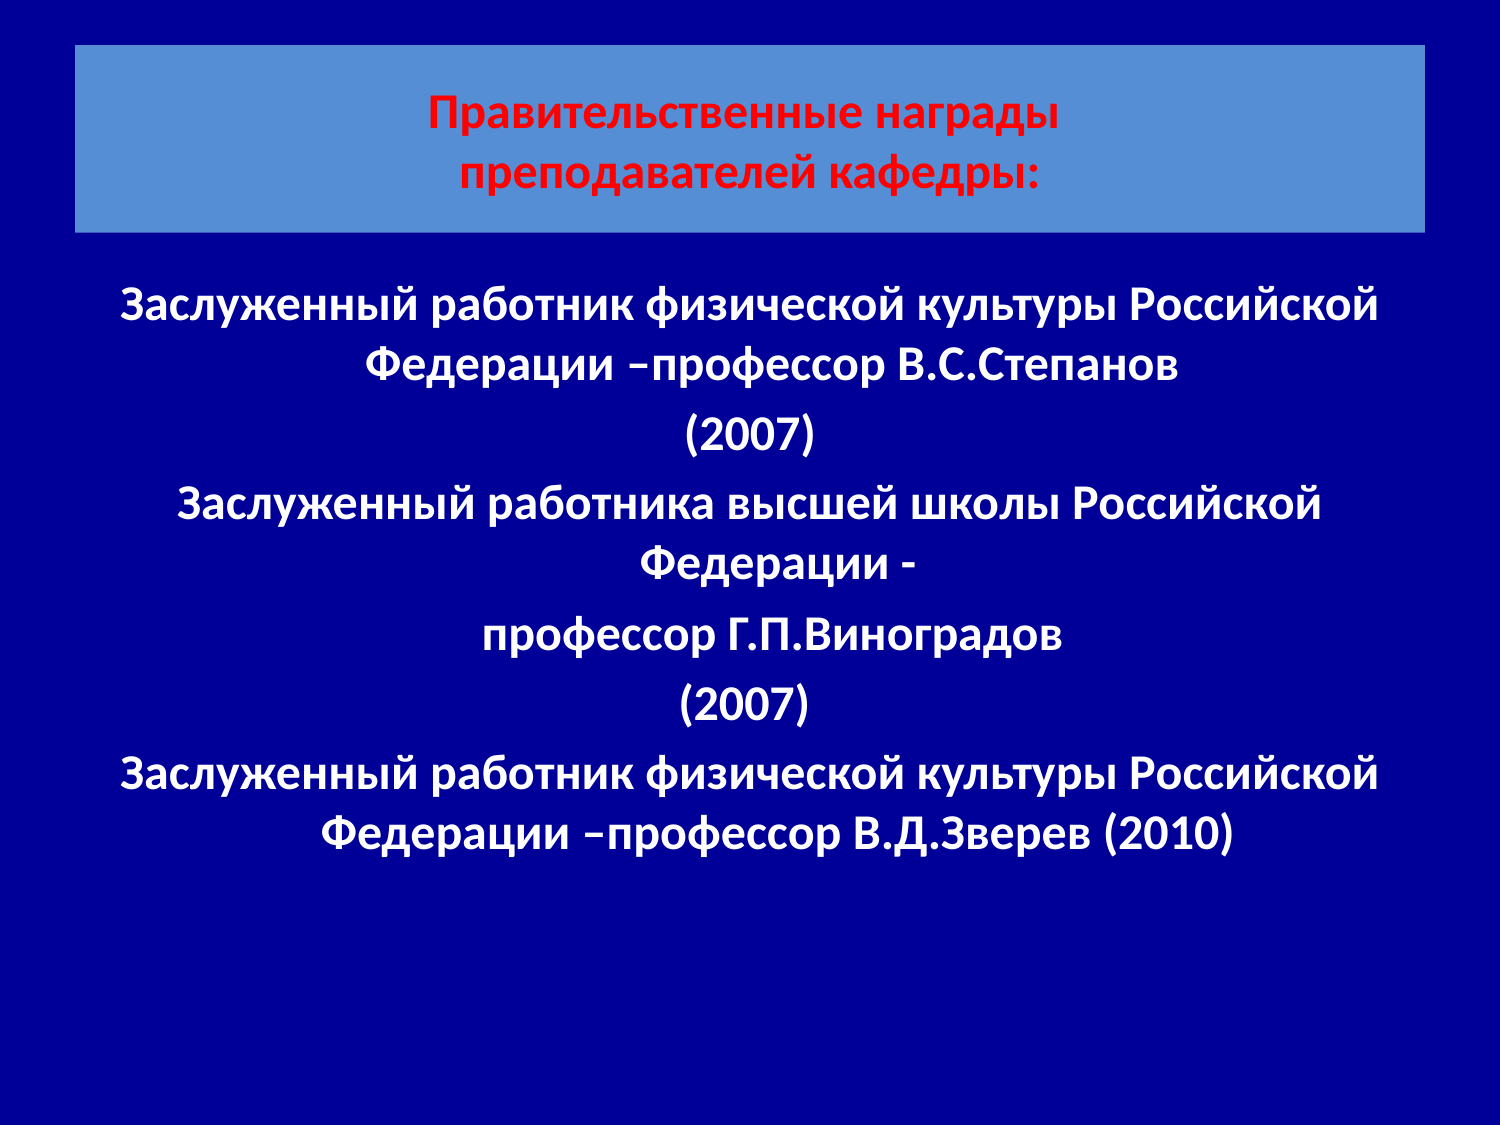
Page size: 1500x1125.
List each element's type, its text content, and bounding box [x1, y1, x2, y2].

list Заслуженный работник физической культуры Российской Федерации –профессор В.С.Степанов (2007) Заслуженный работника высшей школы Российской Федерации - профессор Г.П.Виноградов (2007) Заслуженный работник физической культуры Российской Федерации –профессор В.Д.Зверев (2010) [75, 262, 1425, 1005]
title Правительственные награды преподавателей кафедры: [75, 45, 1425, 233]
